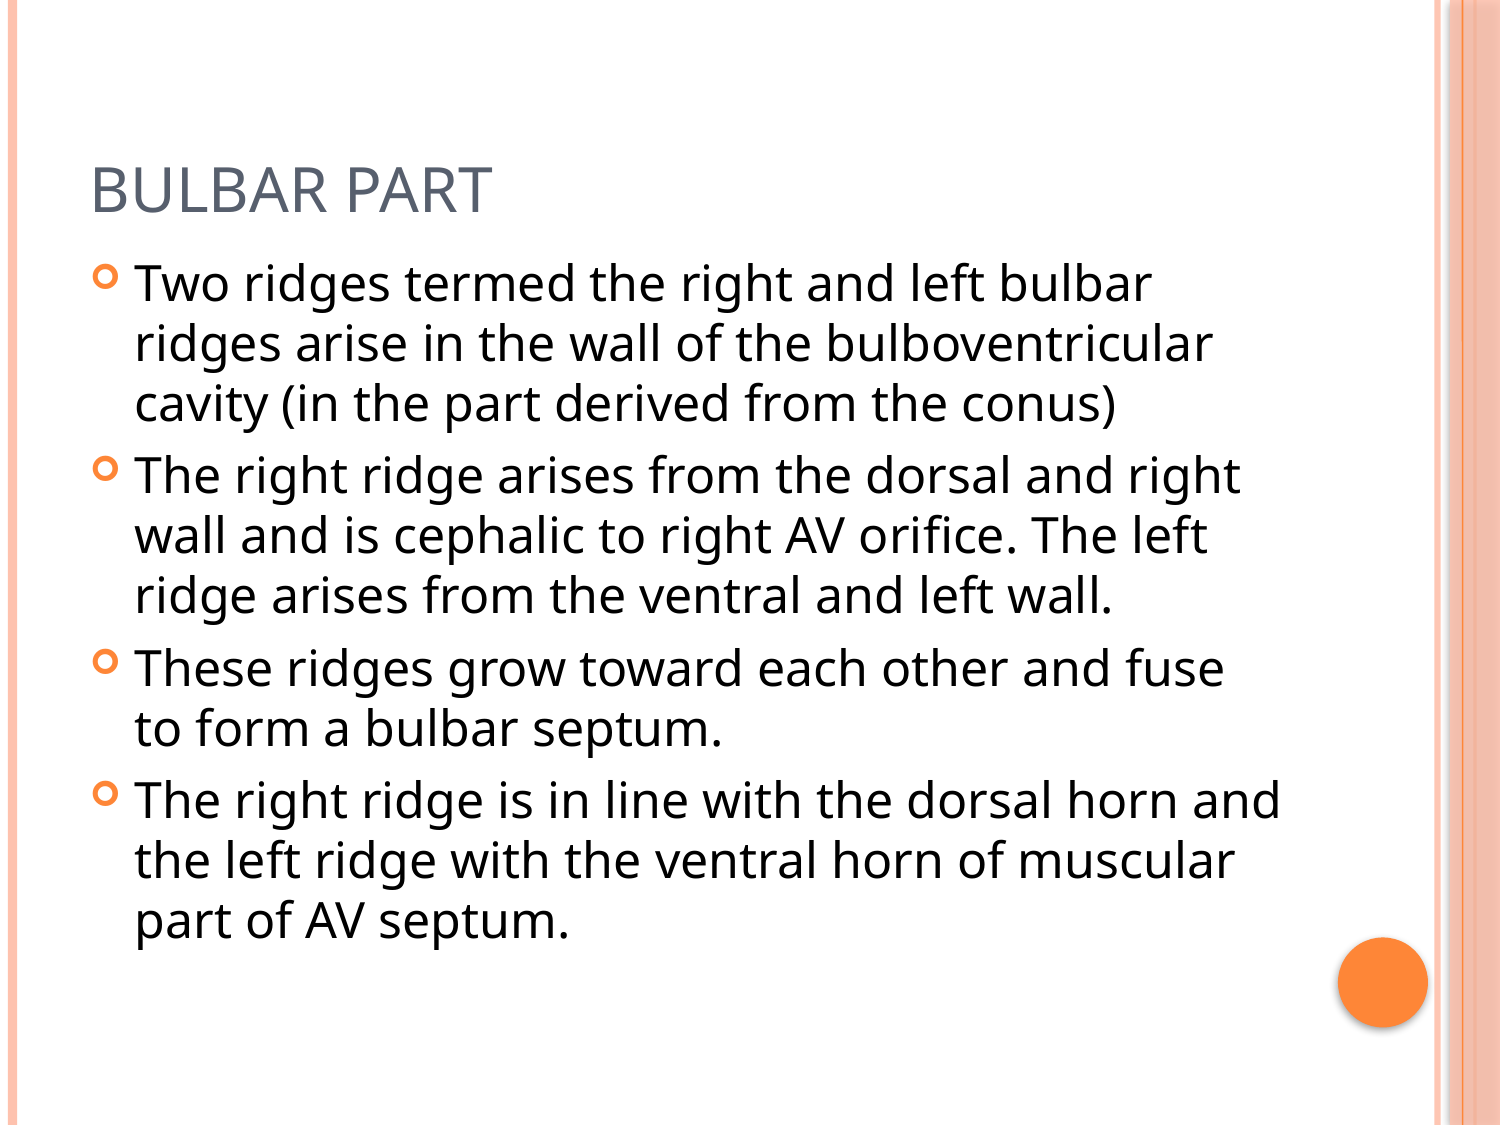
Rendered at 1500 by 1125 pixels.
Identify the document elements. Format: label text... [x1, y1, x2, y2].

title Bulbar part [75, 45, 1300, 233]
list Two ridges termed the right and left bulbar ridges arise in the wall of the bulboventricular cavity (in the part derived from the conus) The right ridge arises from the dorsal and right wall and is cephalic to right AV orifice. The left ridge arises from the ventral and left wall. These ridges grow toward each other and fuse to form a bulbar septum. The right ridge is in line with the dorsal horn and the left ridge with the ventral horn of muscular part of AV septum. [75, 243, 1300, 1043]
